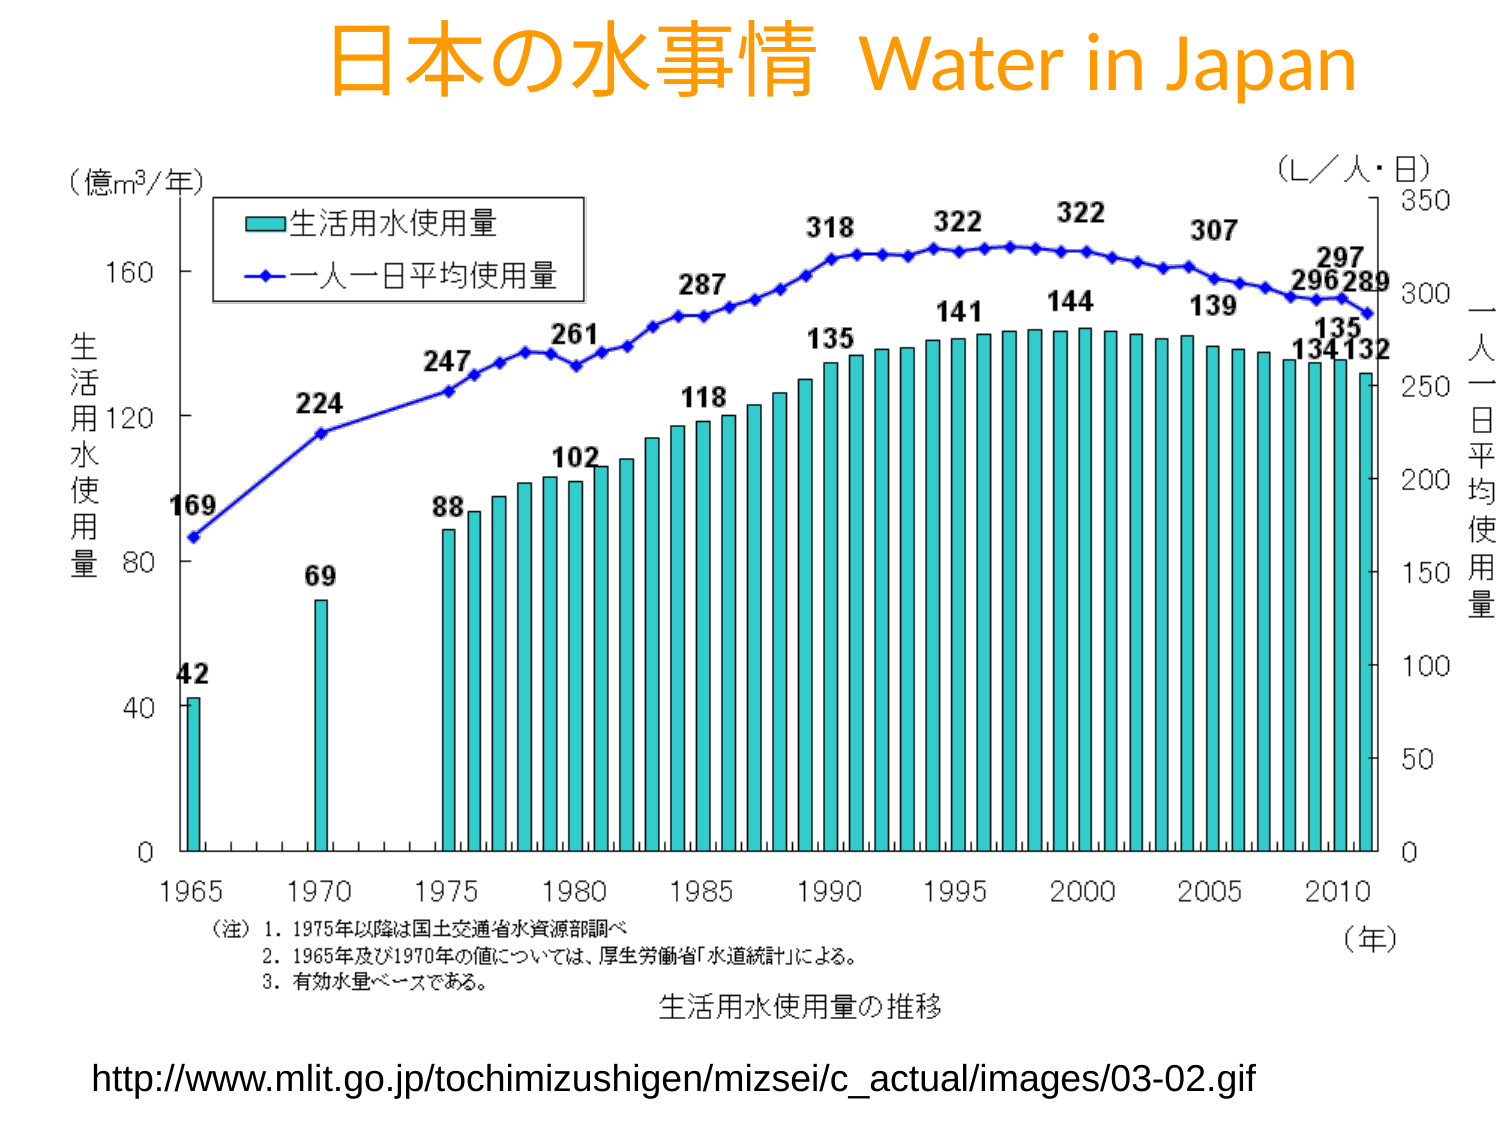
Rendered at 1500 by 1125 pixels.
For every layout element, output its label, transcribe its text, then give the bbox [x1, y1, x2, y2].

text_box 日本の水事情 Water in Japan [180, 0, 1500, 107]
text_box http://www.mlit.go.jp/tochimizushigen/mizsei/c_actual/images/03-02.gif [76, 1046, 1447, 1107]
picture [42, 136, 1500, 1037]
